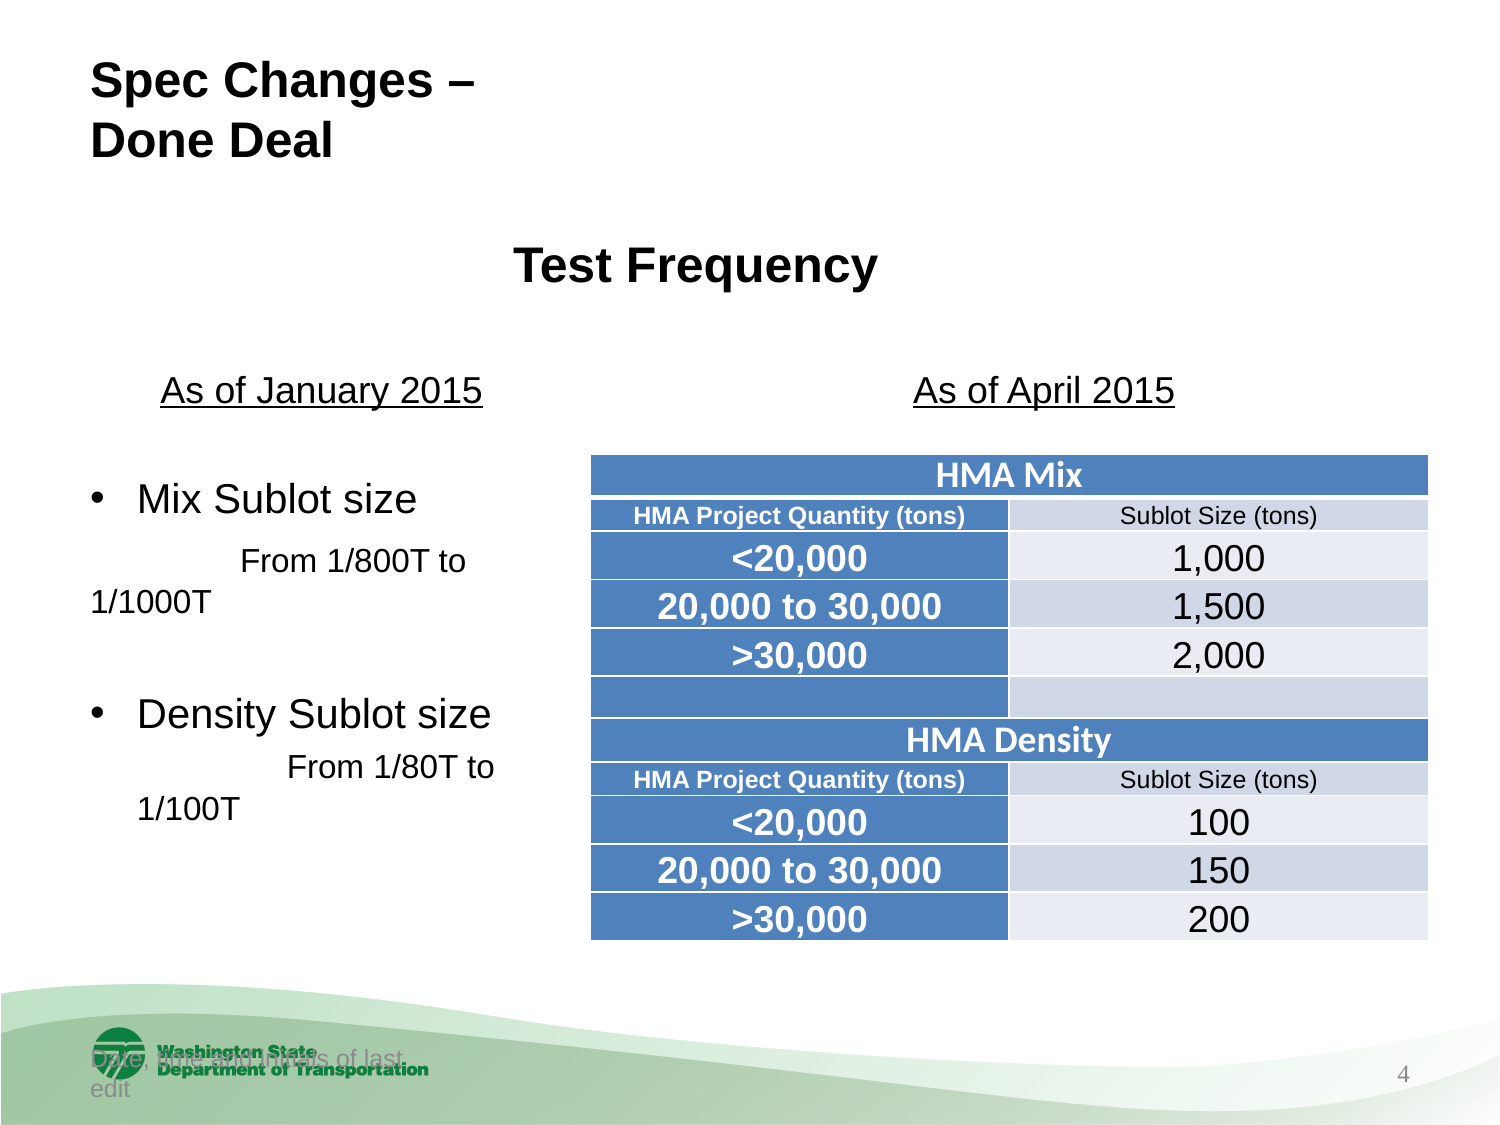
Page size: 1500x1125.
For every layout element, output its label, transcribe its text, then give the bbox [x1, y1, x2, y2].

table_cell >30,000 [591, 893, 1008, 940]
title Spec Changes – Done Deal [75, 44, 569, 236]
text_box As of April 2015 [823, 358, 1199, 419]
table_cell <20,000 [591, 796, 1008, 843]
table_cell Sublot Size (tons) [1010, 763, 1428, 795]
table_cell 150 [1010, 845, 1428, 891]
table_header HMA Mix [591, 455, 1428, 495]
table_cell 20,000 to 30,000 [591, 580, 1008, 627]
table_cell [591, 677, 1008, 717]
text_box Test Frequency [498, 225, 947, 300]
table_cell 2,000 [1010, 629, 1428, 675]
table_cell HMA Project Quantity (tons) [591, 763, 1008, 795]
slide_number 4 [1074, 1042, 1425, 1103]
slide_number Date, time and initials of last edit [75, 1042, 425, 1103]
table_cell 100 [1010, 796, 1428, 843]
picture [0, 0, 1500, 1125]
table_cell HMA Project Quantity (tons) [591, 500, 1008, 530]
list As of January 2015 Mix Sublot size From 1/800T to 1/1000T Density Sublot size From 1/80T to 1/100T [75, 358, 569, 818]
table_cell <20,000 [591, 532, 1008, 579]
table_cell 20,000 to 30,000 [591, 845, 1008, 891]
table_cell 200 [1010, 893, 1428, 940]
table_cell Sublot Size (tons) [1010, 500, 1428, 530]
table_cell HMA Density [591, 719, 1428, 761]
table_cell [1010, 677, 1428, 717]
table_cell 1,000 [1010, 532, 1428, 579]
table_cell >30,000 [591, 629, 1008, 675]
table_cell 1,500 [1010, 580, 1428, 627]
